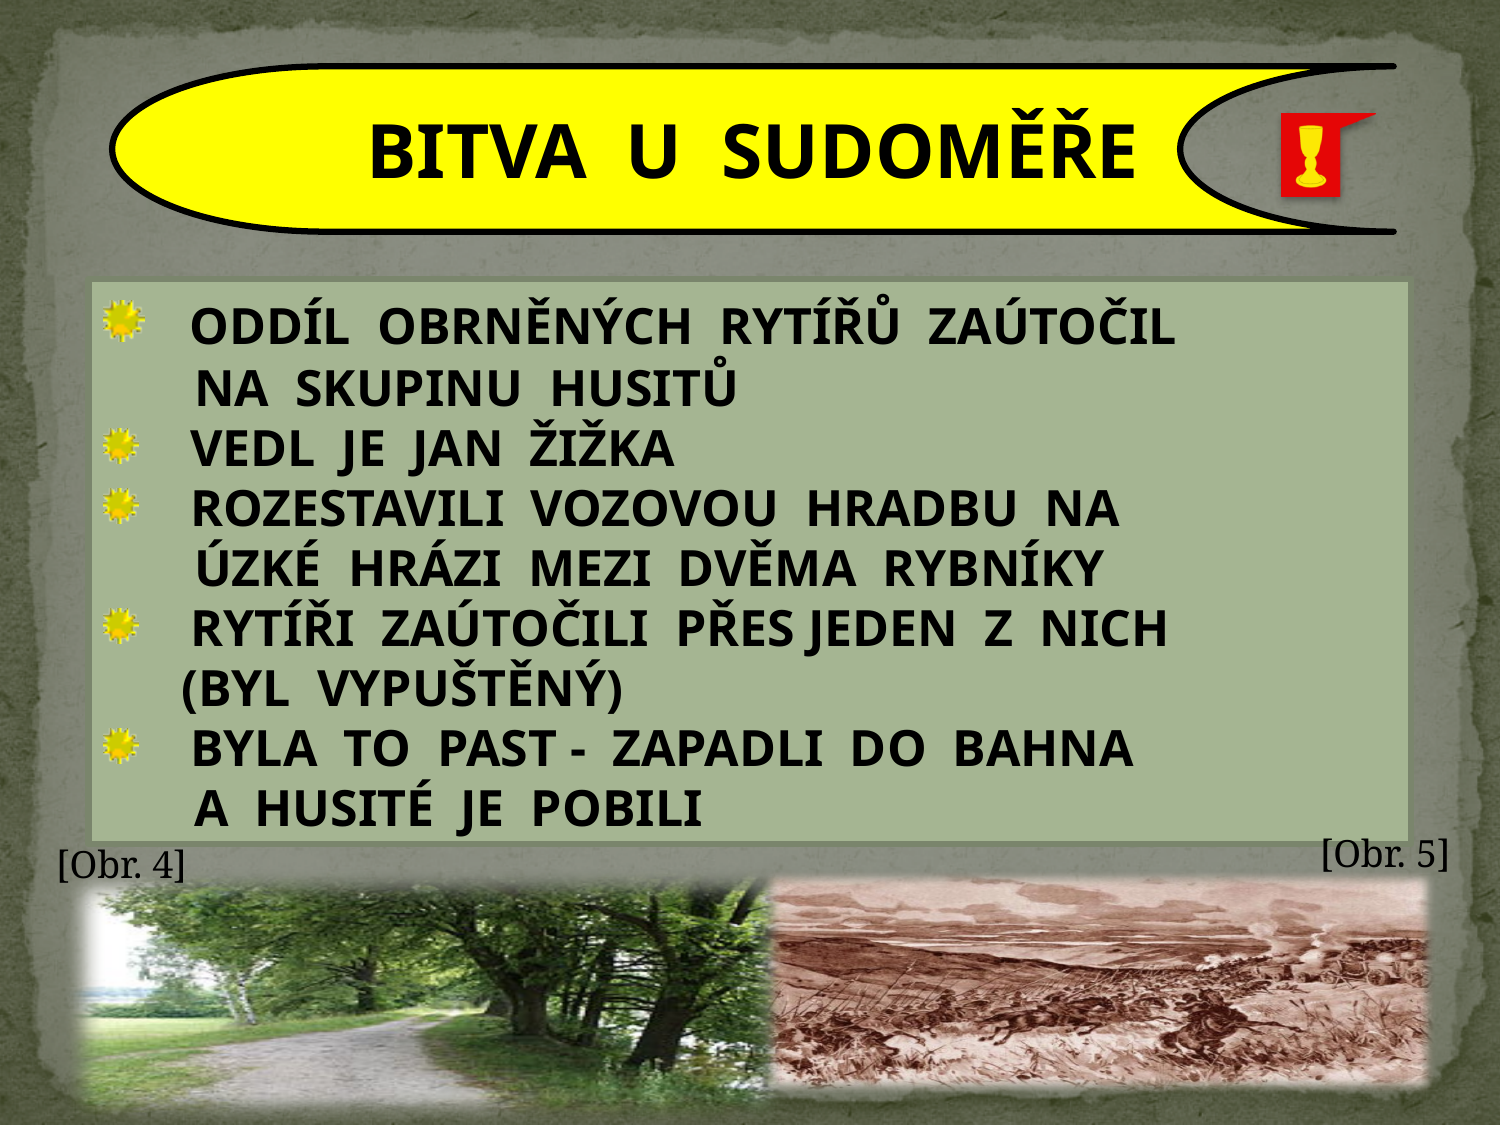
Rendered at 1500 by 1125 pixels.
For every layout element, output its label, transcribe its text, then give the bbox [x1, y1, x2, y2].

text_box BITVA U SUDOMĚŘE [108, 63, 1397, 235]
picture [103, 608, 139, 644]
picture [103, 428, 139, 464]
picture [103, 728, 139, 764]
picture [103, 488, 139, 524]
picture [1281, 113, 1376, 197]
picture [65, 869, 1436, 1125]
text_box ODDÍL OBRNĚNÝCH RYTÍŘŮ ZAÚTOČIL NA SKUPINU HUSITŮ VEDL JE JAN ŽIŽKA ROZESTAVILI VOZOVOU HRADBU NA ÚZKÉ HRÁZI MEZI DVĚMA RYBNÍKY RYTÍŘI ZAÚTOČILI PŘES JEDEN Z NICH (BYL VYPUŠTĚNÝ) BYLA TO PAST - ZAPADLI DO BAHNA A HUSITÉ JE POBILI [85, 276, 1414, 847]
text_box [Obr. 5] [1305, 822, 1471, 882]
text_box [Obr. 4] [41, 834, 207, 894]
picture [103, 300, 145, 342]
